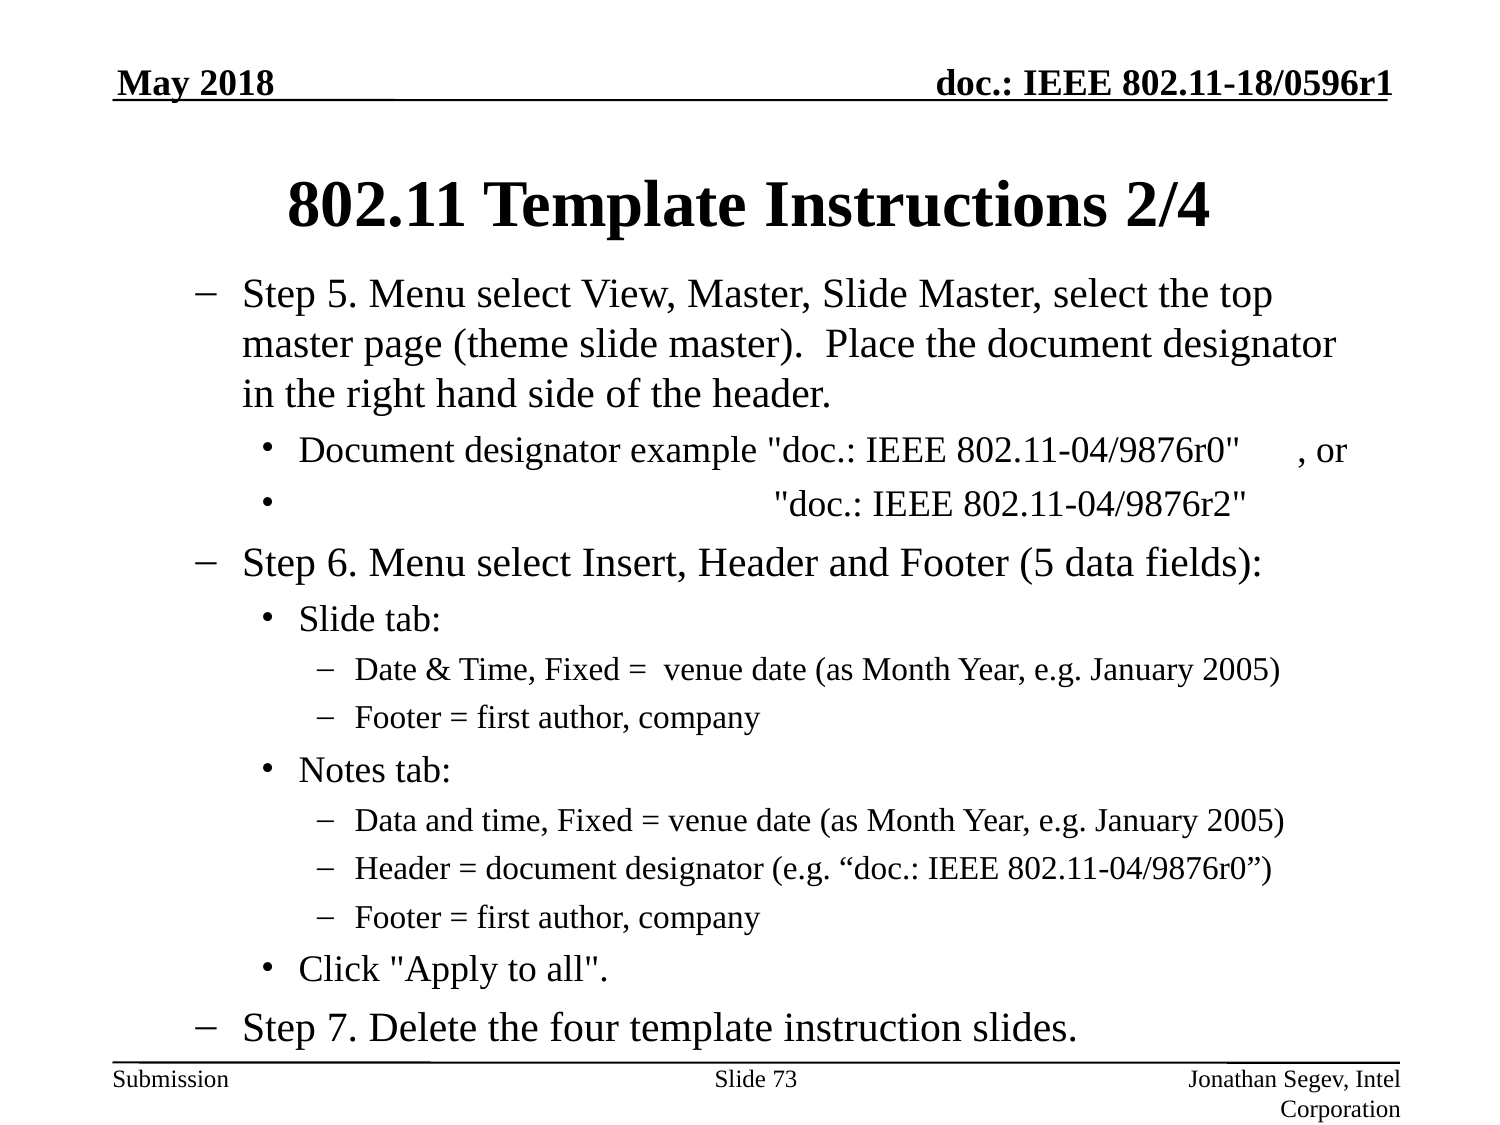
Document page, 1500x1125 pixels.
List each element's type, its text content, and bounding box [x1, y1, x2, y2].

title 802.11 Template Instructions 2/4 [112, 112, 1388, 288]
footer Jonathan Segev, Intel Corporation [1077, 1061, 1402, 1093]
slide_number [116, 58, 507, 104]
slide_number Slide 73 [712, 1067, 800, 1123]
list Step 5. Menu select View, Master, Slide Master, select the top master page (theme slide master). Place the document designator in the right hand side of the header. Document designator example "doc.: IEEE 802.11-04/9876r0" , or "doc.: IEEE 802.11-04/9876r2" Step 6. Menu select Insert, Header and Footer (5 data fields): Slide tab: Date & Time, Fixed = venue date (as Month Year, e.g. January 2005) Footer = first author, company Notes tab: Data and time, Fixed = venue date (as Month Year, e.g. January 2005) Header = document designator (e.g. “doc.: IEEE 802.11-04/9876r0”) Footer = first author, company Click "Apply to all". Step 7. Delete the four template instruction slides. [105, 257, 1381, 1067]
